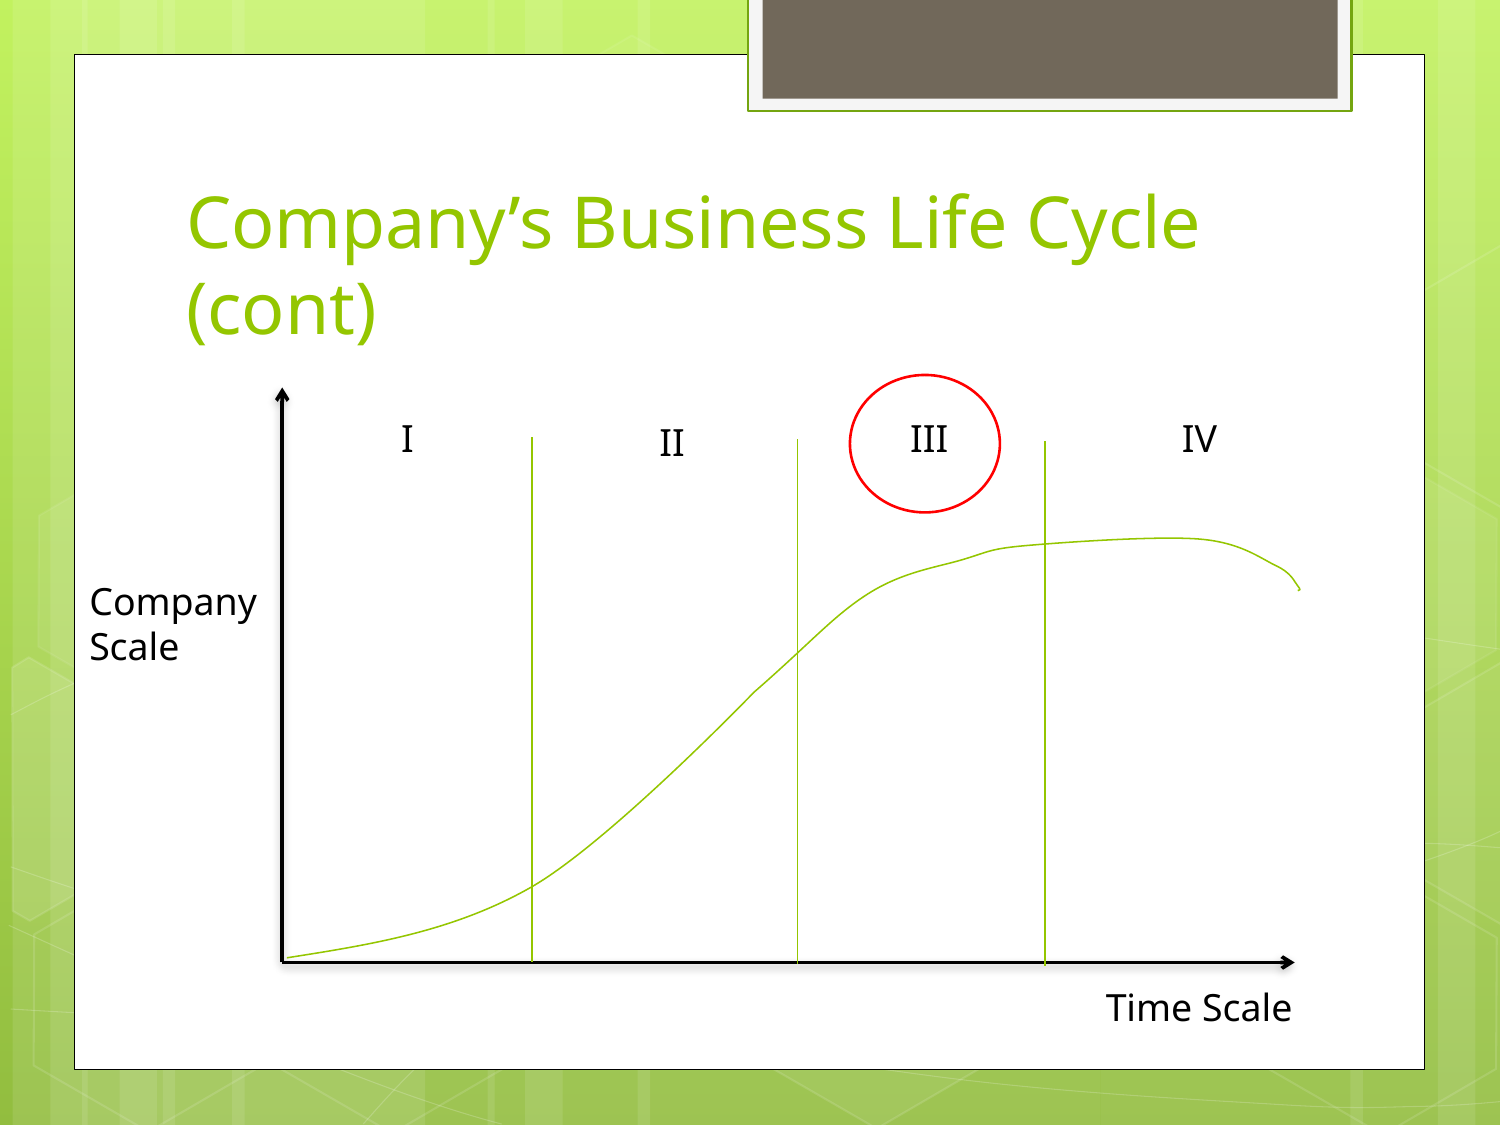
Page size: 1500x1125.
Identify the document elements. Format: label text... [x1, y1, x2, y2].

text_box [802, 543, 1040, 771]
text_box III [895, 407, 964, 467]
text_box Time Scale [1090, 976, 1308, 1037]
text_box [848, 373, 1002, 514]
text_box [1049, 537, 1301, 681]
text_box II [644, 411, 700, 471]
text_box I [386, 407, 429, 467]
text_box Company Scale [74, 570, 273, 676]
text_box IV [1167, 407, 1232, 467]
text_box [537, 656, 793, 885]
text_box [287, 870, 528, 959]
title Company’s Business Life Cycle (cont) [171, 168, 1324, 357]
